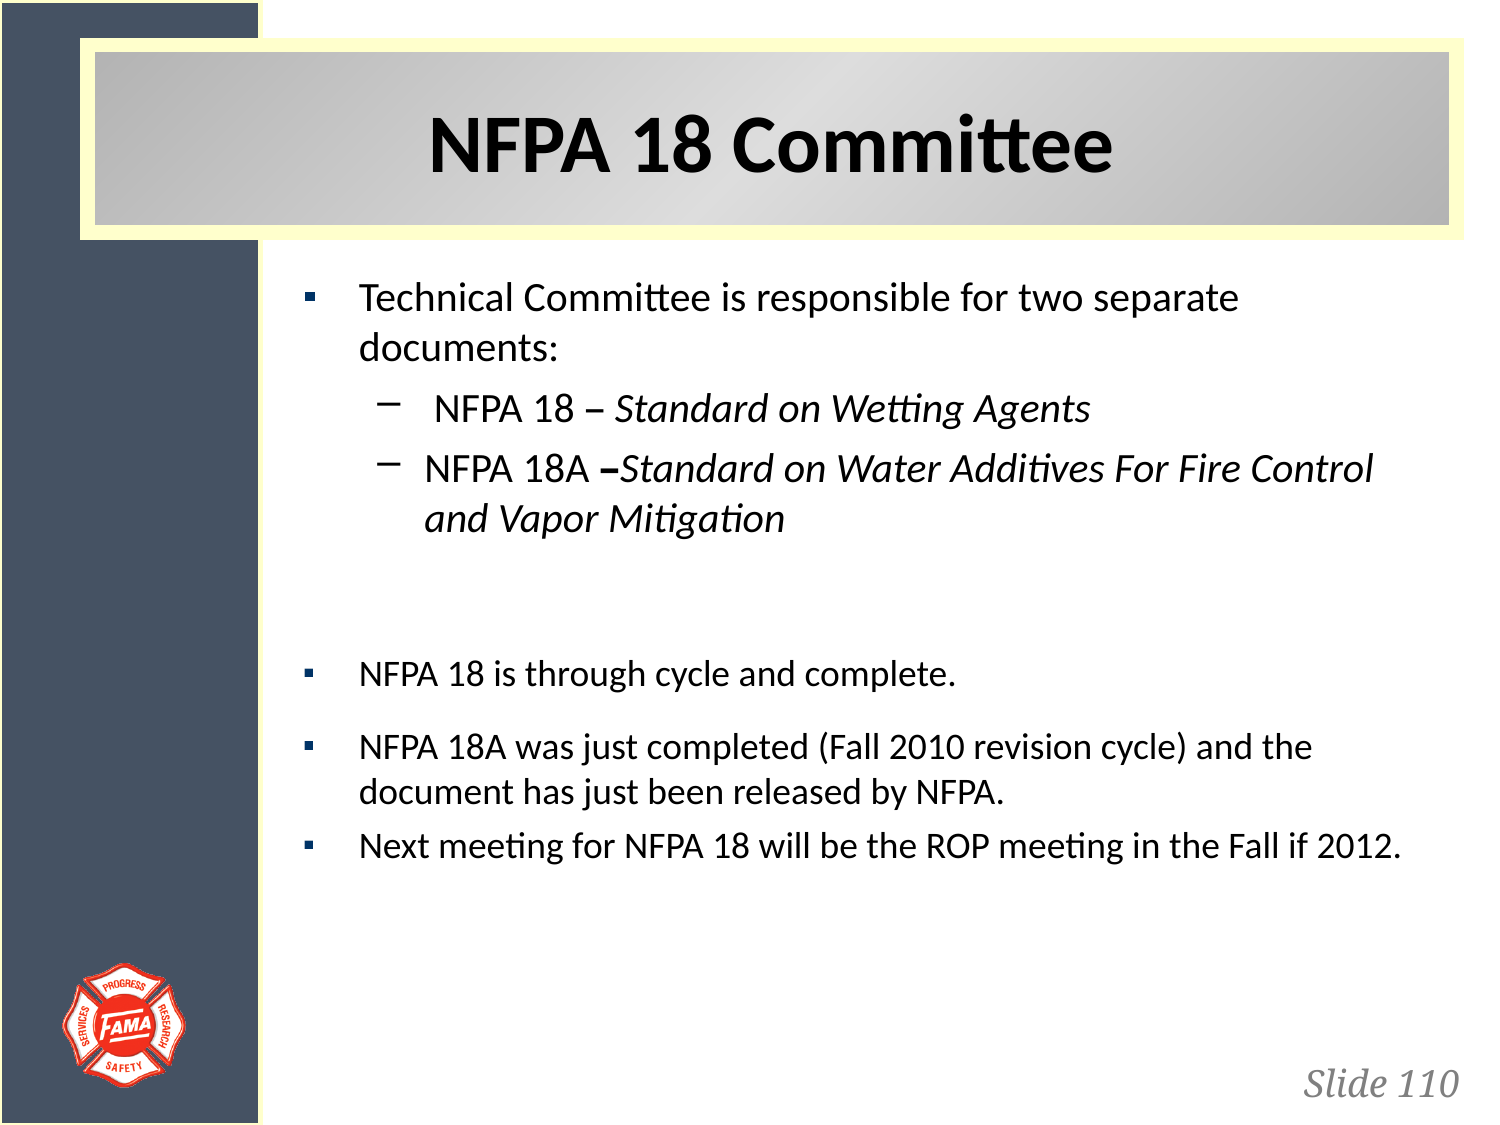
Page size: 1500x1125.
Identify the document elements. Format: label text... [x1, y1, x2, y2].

picture [302, 738, 313, 750]
title NFPA 18 Committee [80, 38, 1464, 240]
picture [2, 3, 258, 1123]
picture [302, 838, 313, 849]
picture [302, 666, 313, 677]
list Technical Committee is responsible for two separate documents: NFPA 18 – Standard on Wetting Agents NFPA 18A –Standard on Water Additives For Fire Control and Vapor Mitigation NFPA 18 is through cycle and complete. NFPA 18A was just completed (Fall 2010 revision cycle) and the document has just been released by NFPA. Next meeting for NFPA 18 will be the ROP meeting in the Fall if 2012. [287, 262, 1450, 1050]
picture [302, 289, 315, 301]
